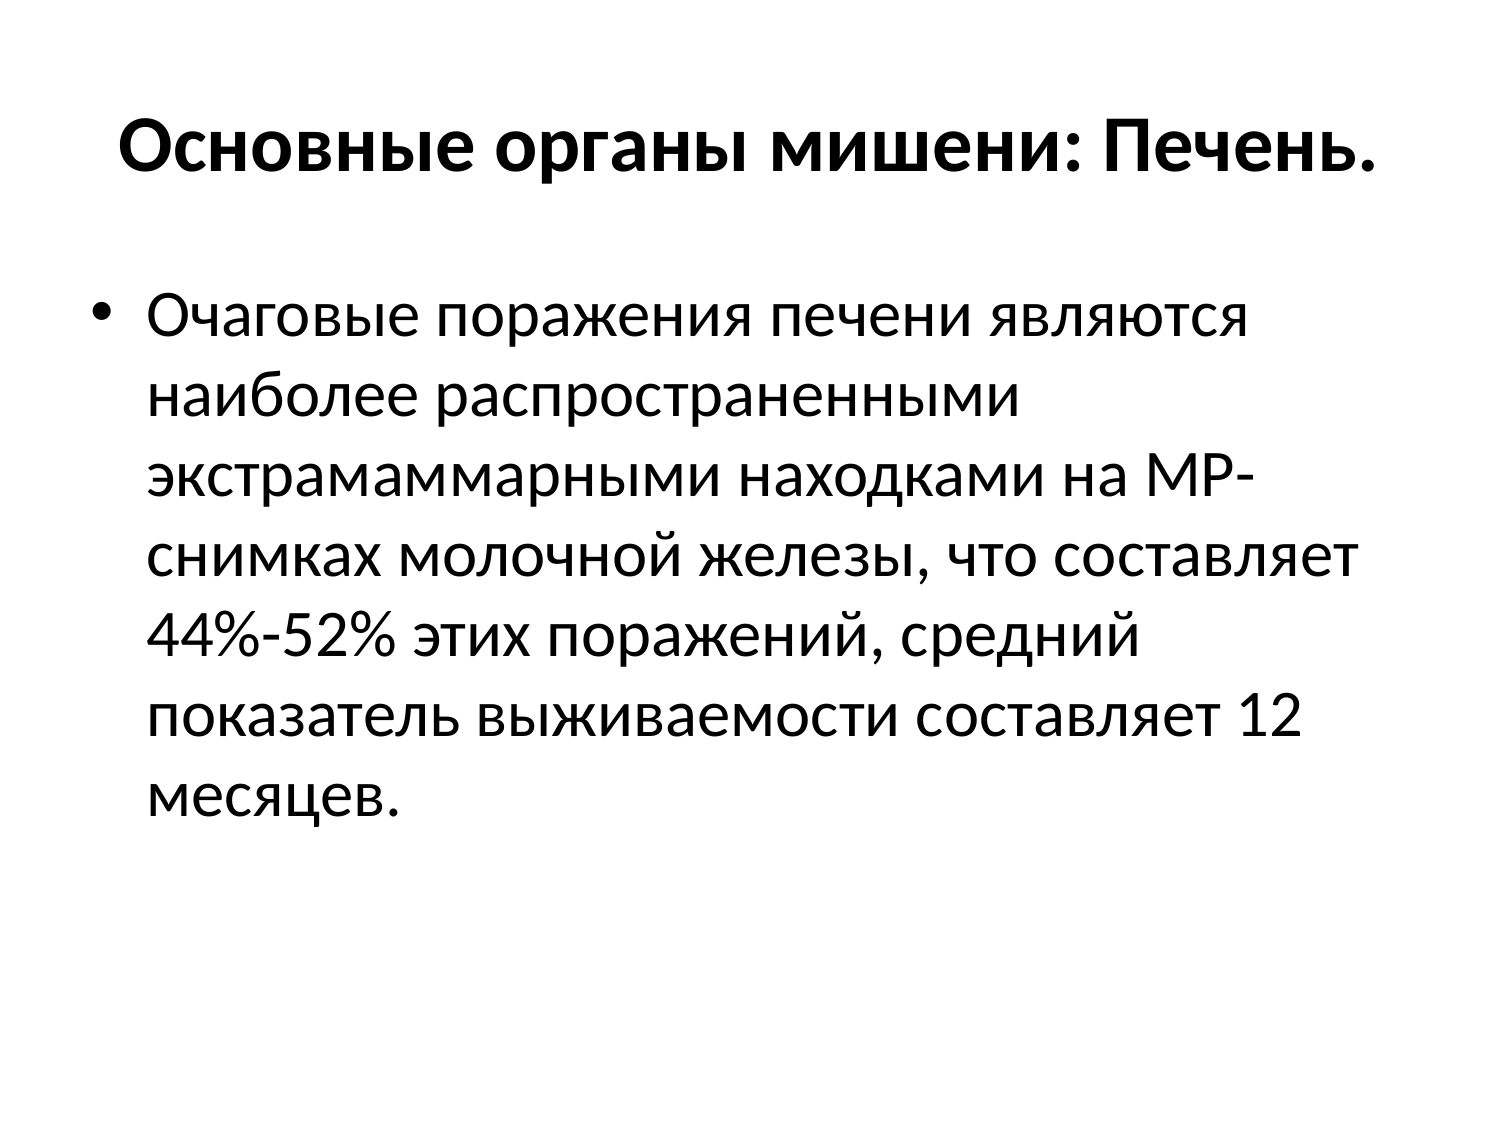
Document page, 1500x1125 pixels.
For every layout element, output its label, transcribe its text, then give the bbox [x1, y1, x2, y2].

list Очаговые поражения печени являются наиболее распространенными экстрамаммарными находками на МР-снимках молочной железы, что составляет 44%-52% этих поражений, средний показатель выживаемости составляет 12 месяцев. [75, 262, 1425, 1005]
title Основные органы мишени: Печень. [75, 45, 1425, 233]
